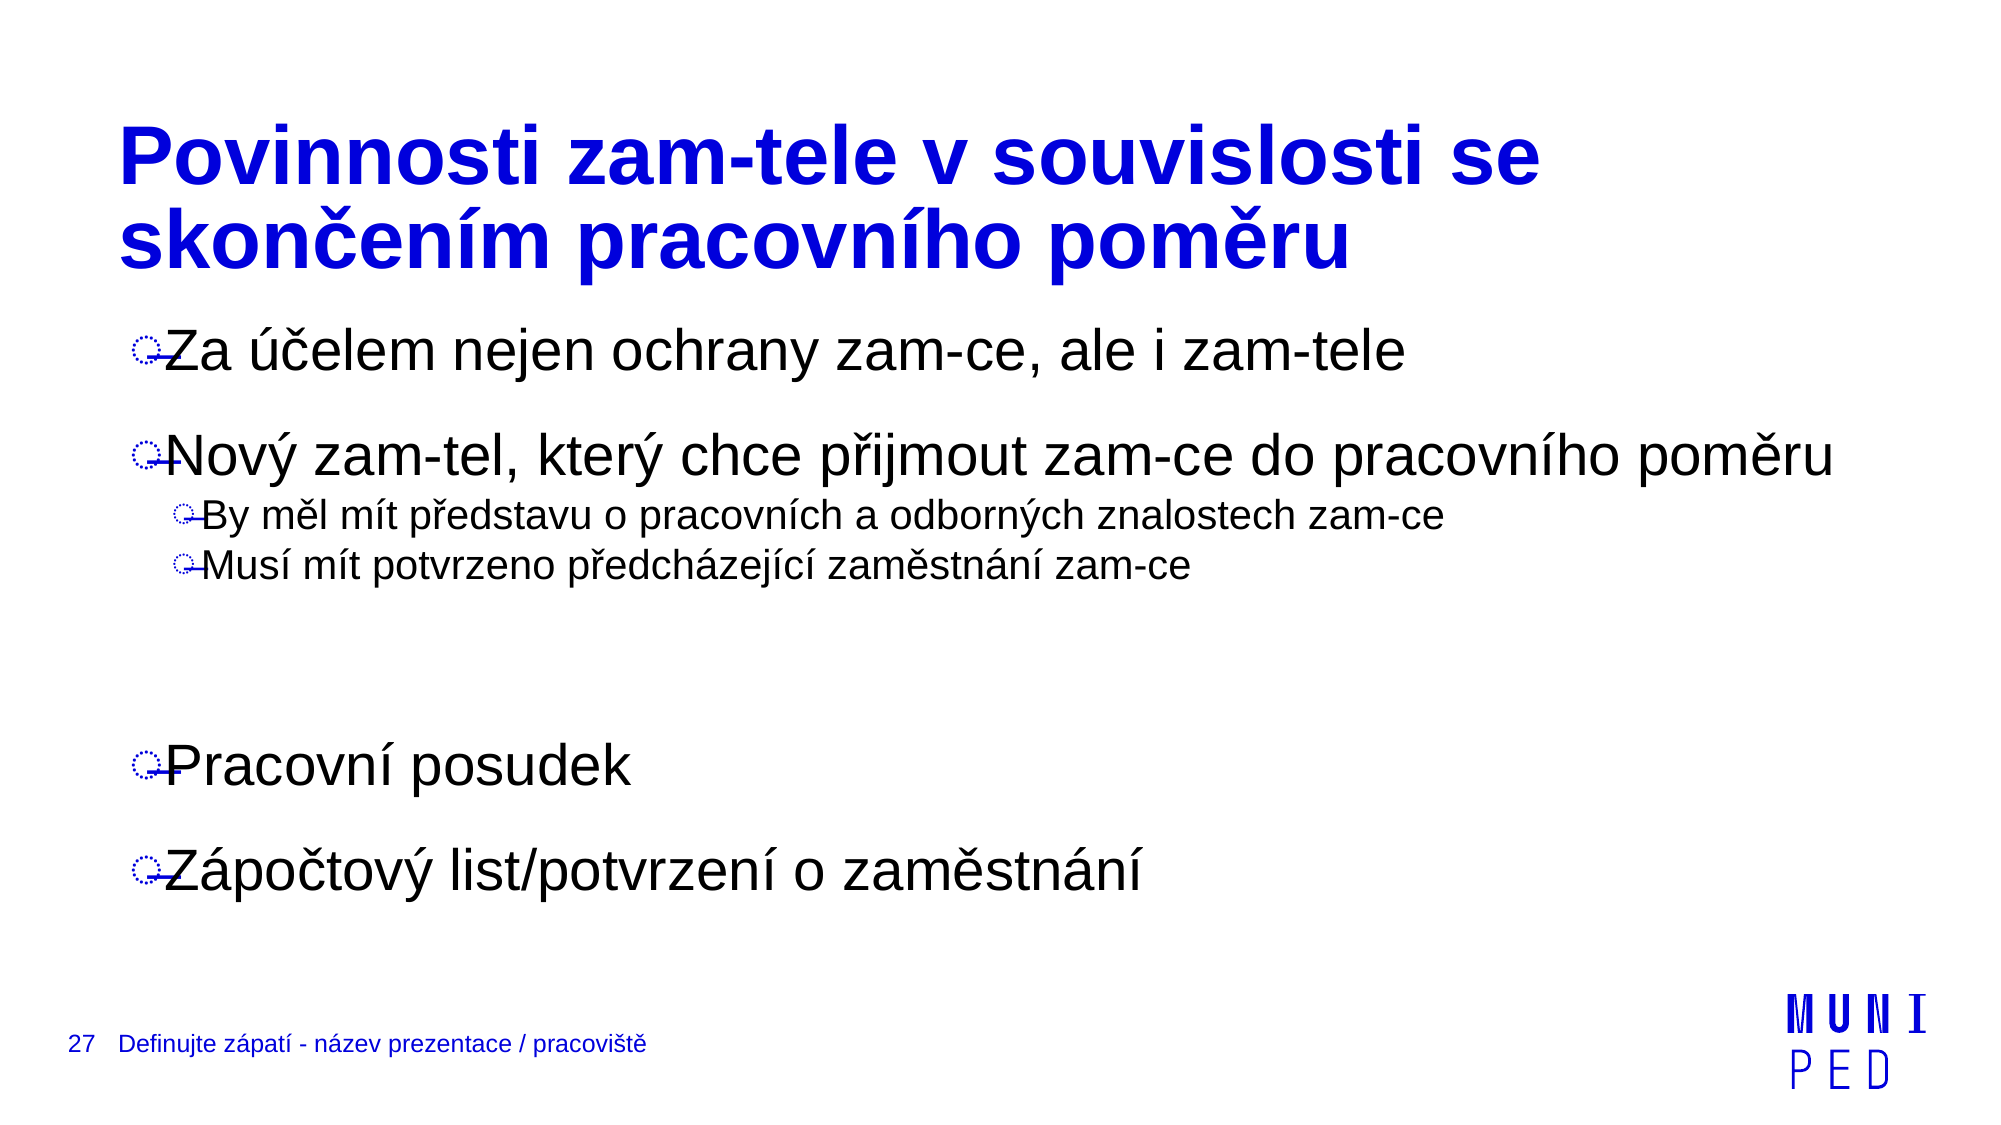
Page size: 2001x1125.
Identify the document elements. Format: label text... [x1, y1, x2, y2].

slide_number 27 [67, 1021, 110, 1063]
list Za účelem nejen ochrany zam-ce, ale i zam-tele Nový zam-tel, který chce přijmout zam-ce do pracovního poměru By měl mít představu o pracovních a odborných znalostech zam-ce Musí mít potvrzeno předcházející zaměstnání zam-ce Pracovní posudek Zápočtový list/potvrzení o zaměstnání [118, 277, 1883, 957]
footer Definujte zápatí - název prezentace / pracoviště [118, 1021, 1418, 1063]
title Povinnosti zam-tele v souvislosti se skončením pracovního poměru [118, 118, 1883, 193]
